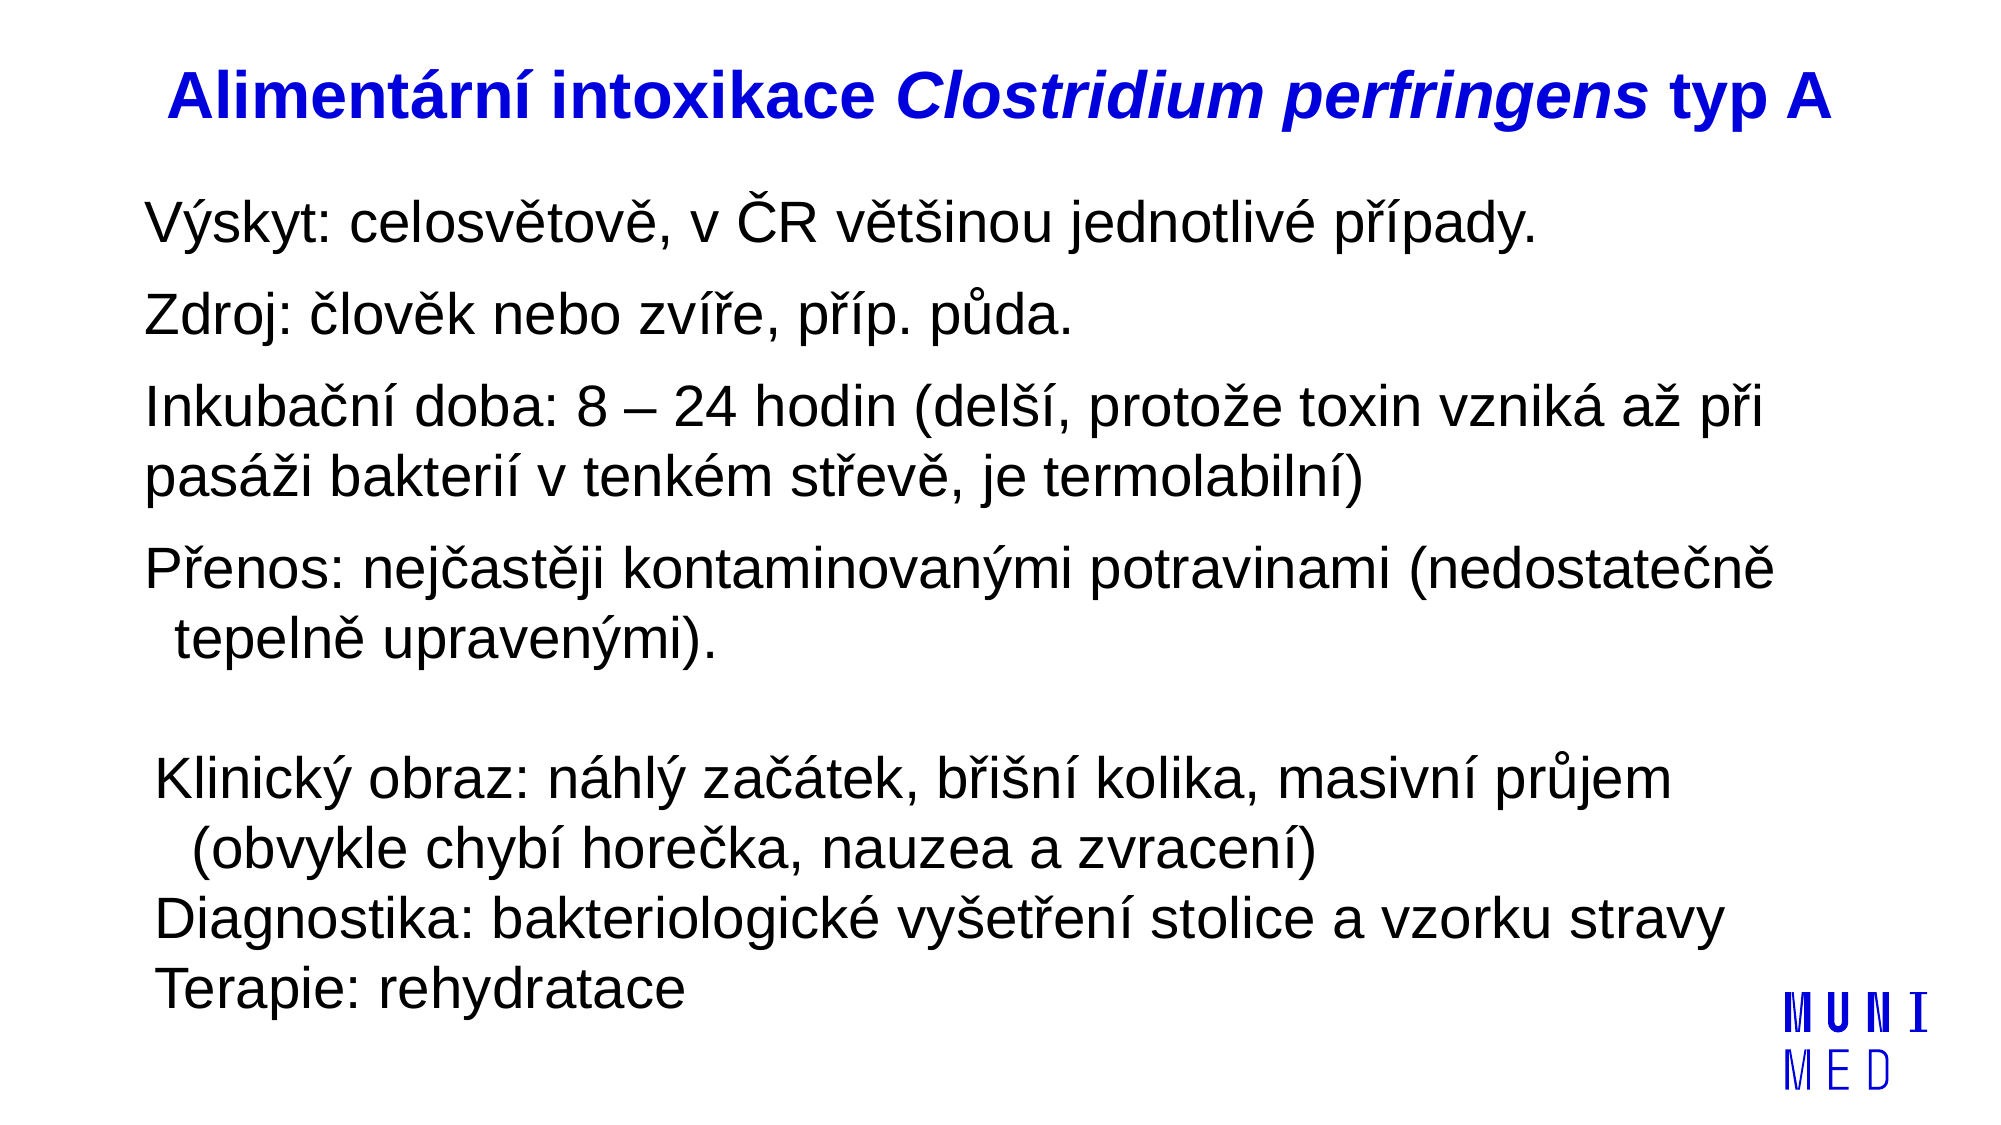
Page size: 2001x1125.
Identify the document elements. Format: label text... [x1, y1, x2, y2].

title Alimentární intoxikace Clostridium perfringens typ A [117, 48, 1882, 123]
list Výskyt: celosvětově, v ČR většinou jednotlivé případy. Zdroj: člověk nebo zvíře, příp. půda. Inkubační doba: 8 – 24 hodin (delší, protože toxin vzniká až při pasáži bakterií v tenkém střevě, je termolabilní) Přenos: nejčastěji kontaminovanými potravinami (nedostatečně tepelně upravenými). Klinický obraz: náhlý začátek, břišní kolika, masivní průjem (obvykle chybí horečka, nauzea a zvracení) Diagnostika: bakteriologické vyšetření stolice a vzorku stravy Terapie: rehydratace [142, 184, 1907, 864]
